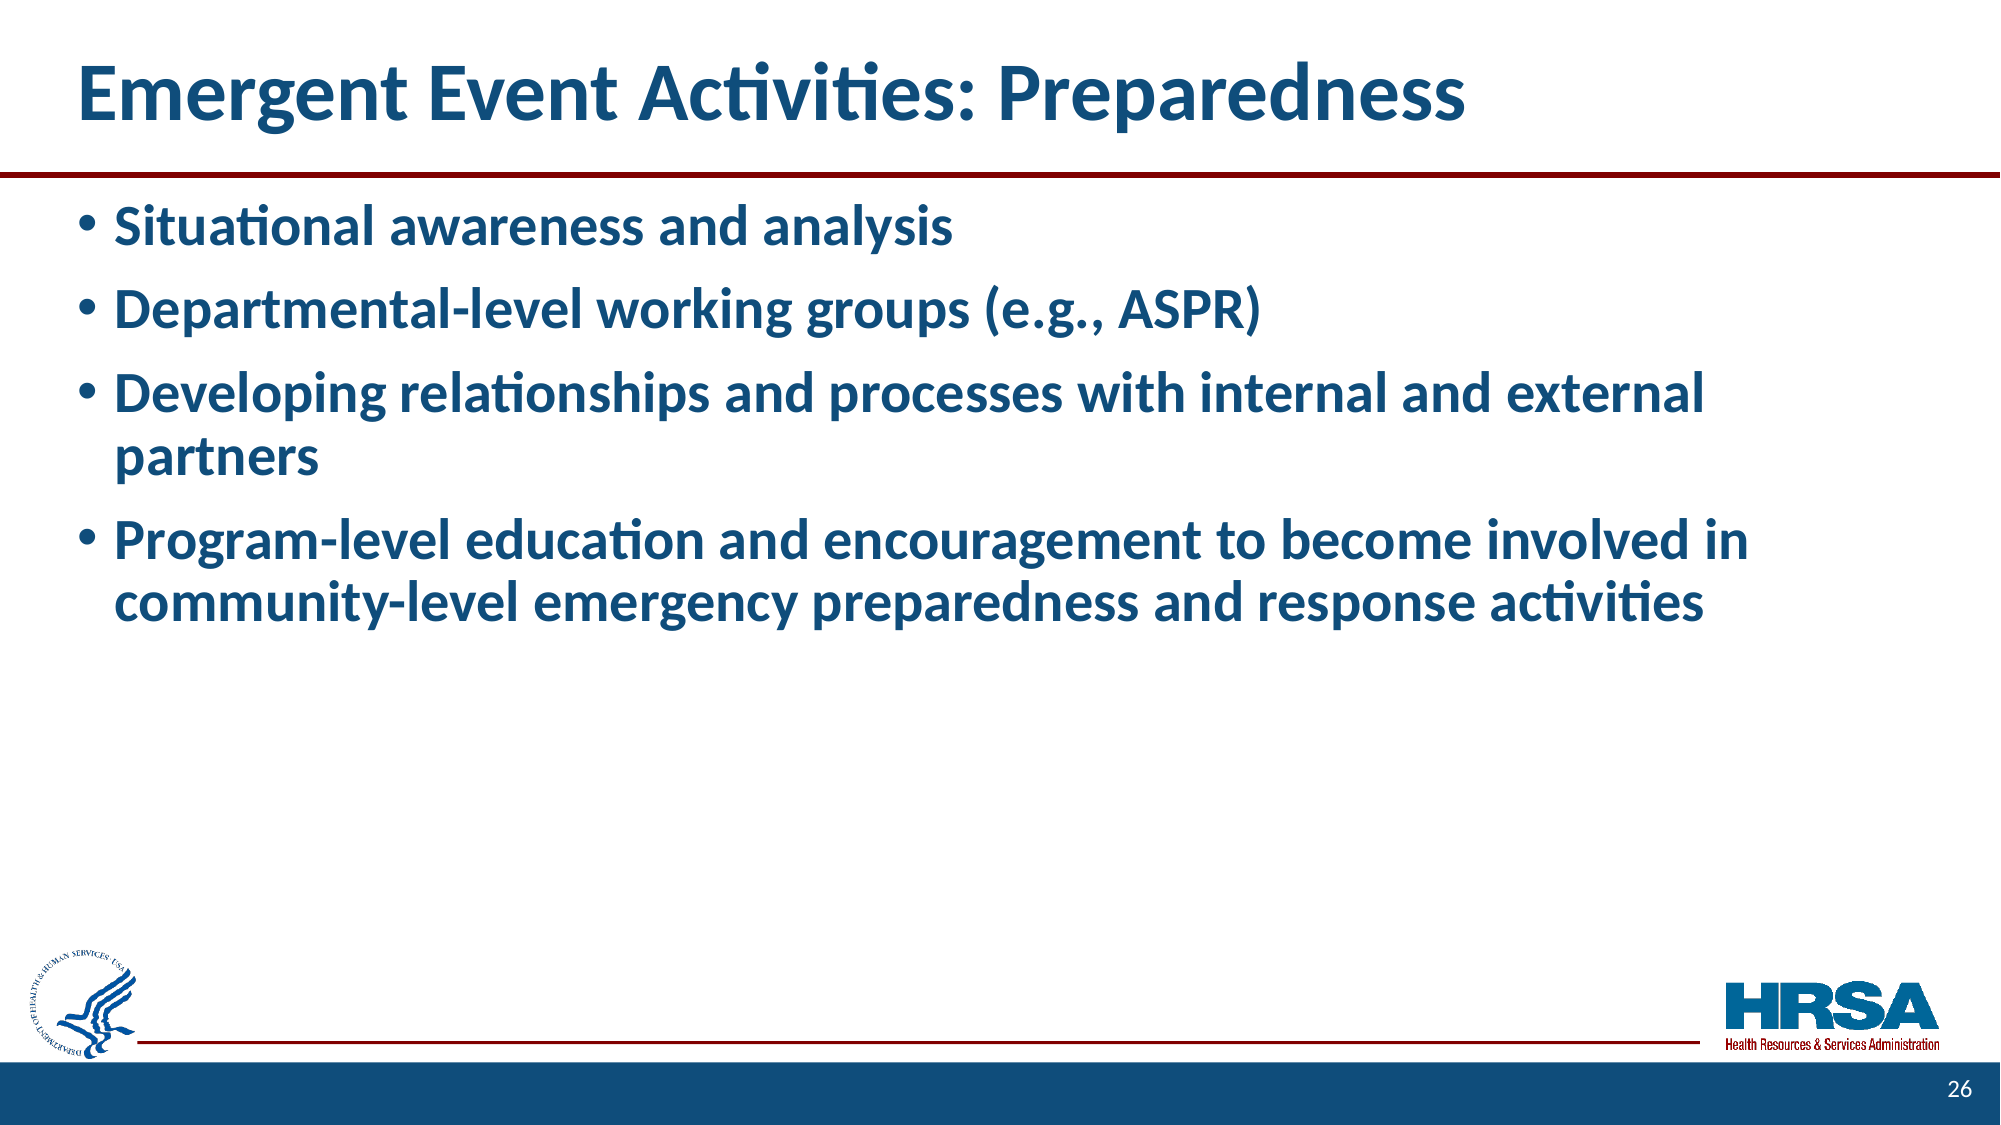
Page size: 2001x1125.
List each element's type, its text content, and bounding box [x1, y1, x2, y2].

list Situational awareness and analysis Departmental-level working groups (e.g., ASPR) Developing relationships and processes with internal and external partners Program-level education and encouragement to become involved in community-level emergency preparedness and response activities [62, 187, 1900, 963]
picture [1726, 981, 1939, 1050]
slide_number 26 [1537, 1065, 1988, 1125]
picture [1906, 1002, 1914, 1012]
picture [1828, 999, 1866, 1019]
title Emergent Event Activities: Preparedness [62, 24, 1863, 163]
picture [24, 946, 141, 1063]
picture [1853, 981, 1939, 1024]
picture [1799, 995, 1814, 1002]
